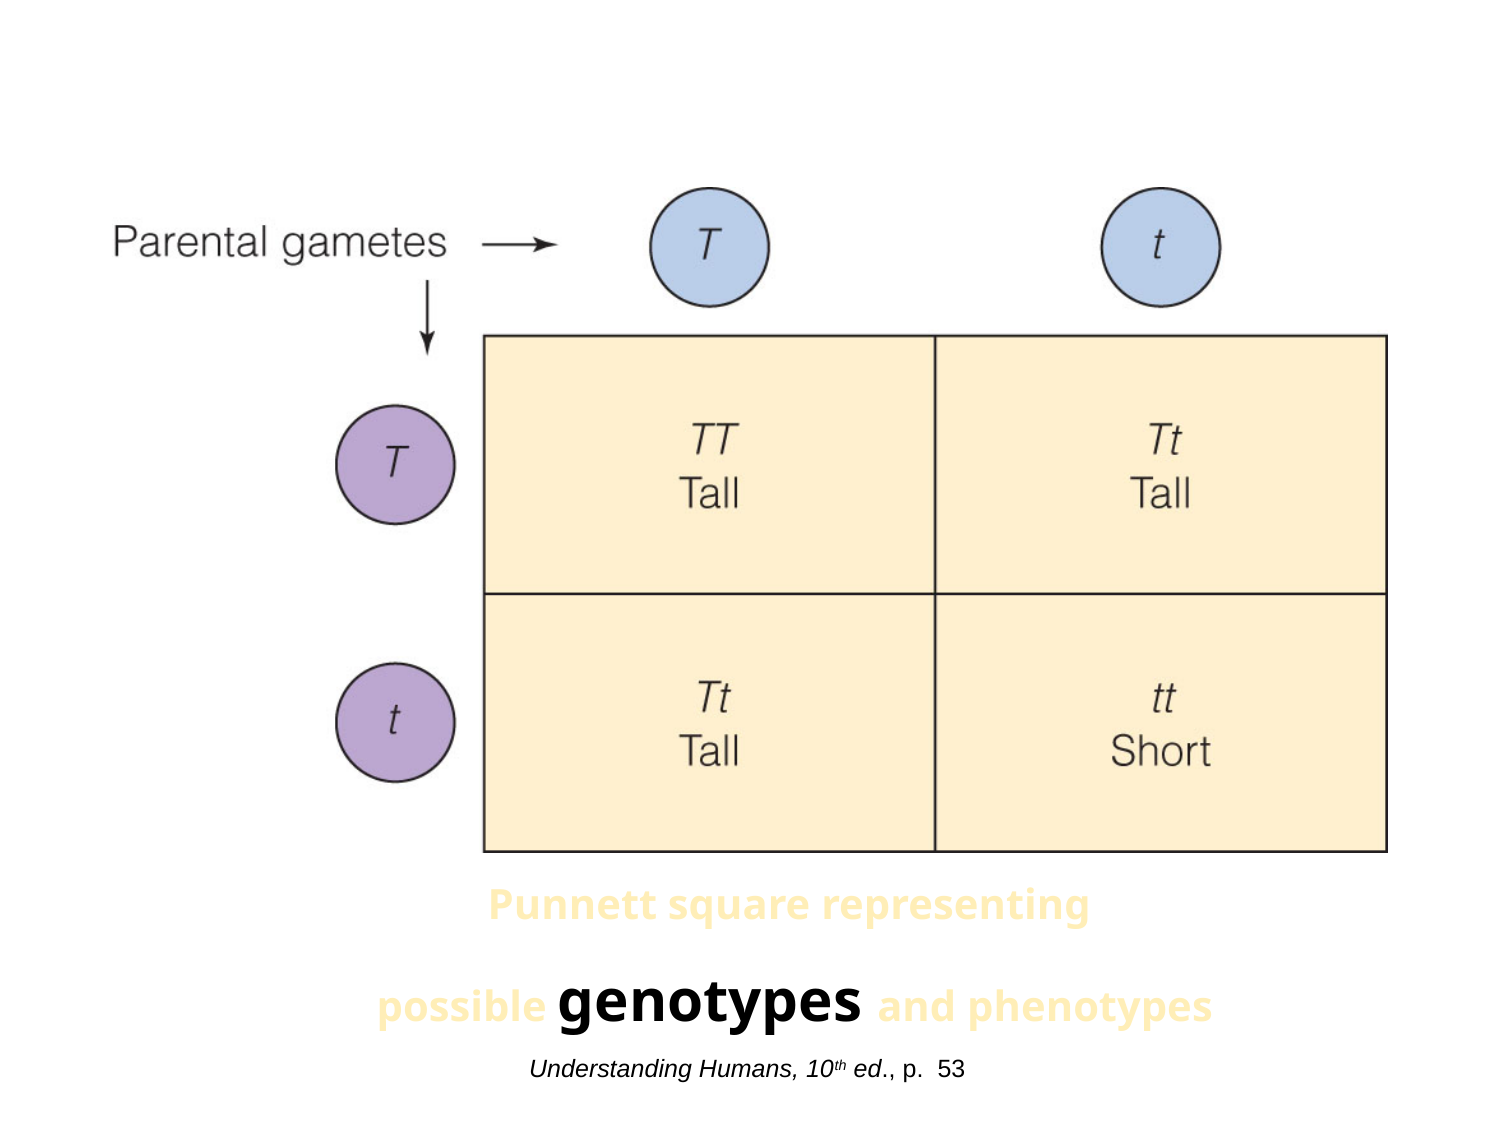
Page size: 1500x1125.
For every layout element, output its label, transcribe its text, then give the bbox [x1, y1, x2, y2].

text_box Understanding Humans, 10th ed., p. 53 [514, 1030, 981, 1090]
picture [112, 187, 1388, 854]
text_box Punnett square representing possible genotypes and phenotypes [361, 862, 1228, 1040]
